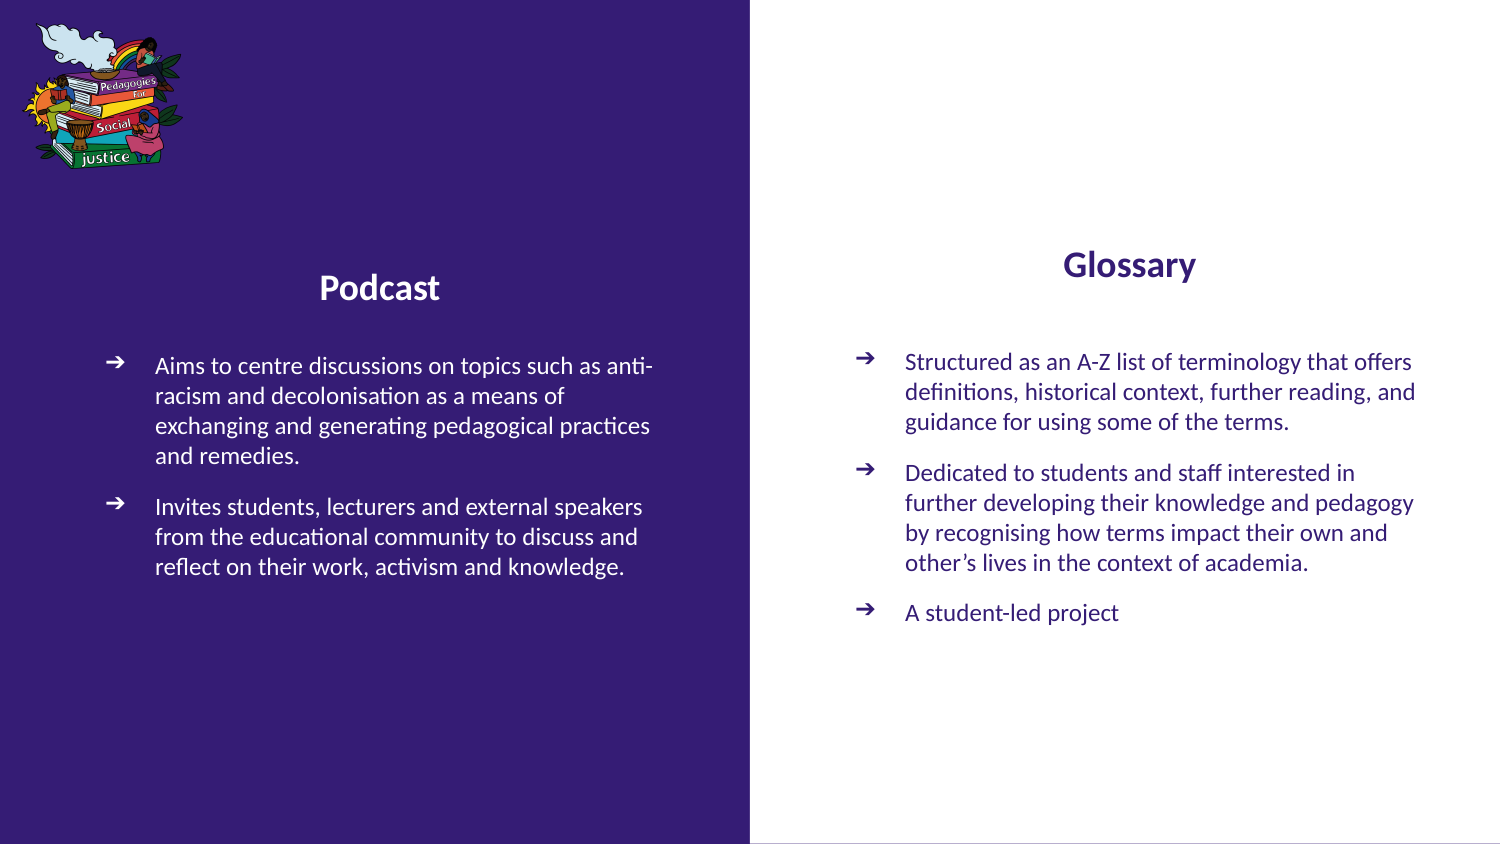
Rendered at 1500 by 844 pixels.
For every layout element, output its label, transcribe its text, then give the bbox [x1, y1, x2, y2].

title Podcast [48, 152, 712, 323]
subtitle Structured as an A-Z list of terminology that offers definitions, historical context, further reading, and guidance for using some of the terms. Dedicated to students and staff interested in further developing their knowledge and pedagogy by recognising how terms impact their own and other’s lives in the context of academia. A student-led project [815, 330, 1445, 844]
title Glossary [798, 129, 1462, 301]
list Aims to centre discussions on topics such as anti-racism and decolonisation as a means of exchanging and generating pedagogical practices and remedies. Invites students, lecturers and external speakers from the educational community to discuss and reflect on their work, activism and knowledge. [65, 212, 695, 718]
picture [22, 23, 183, 169]
